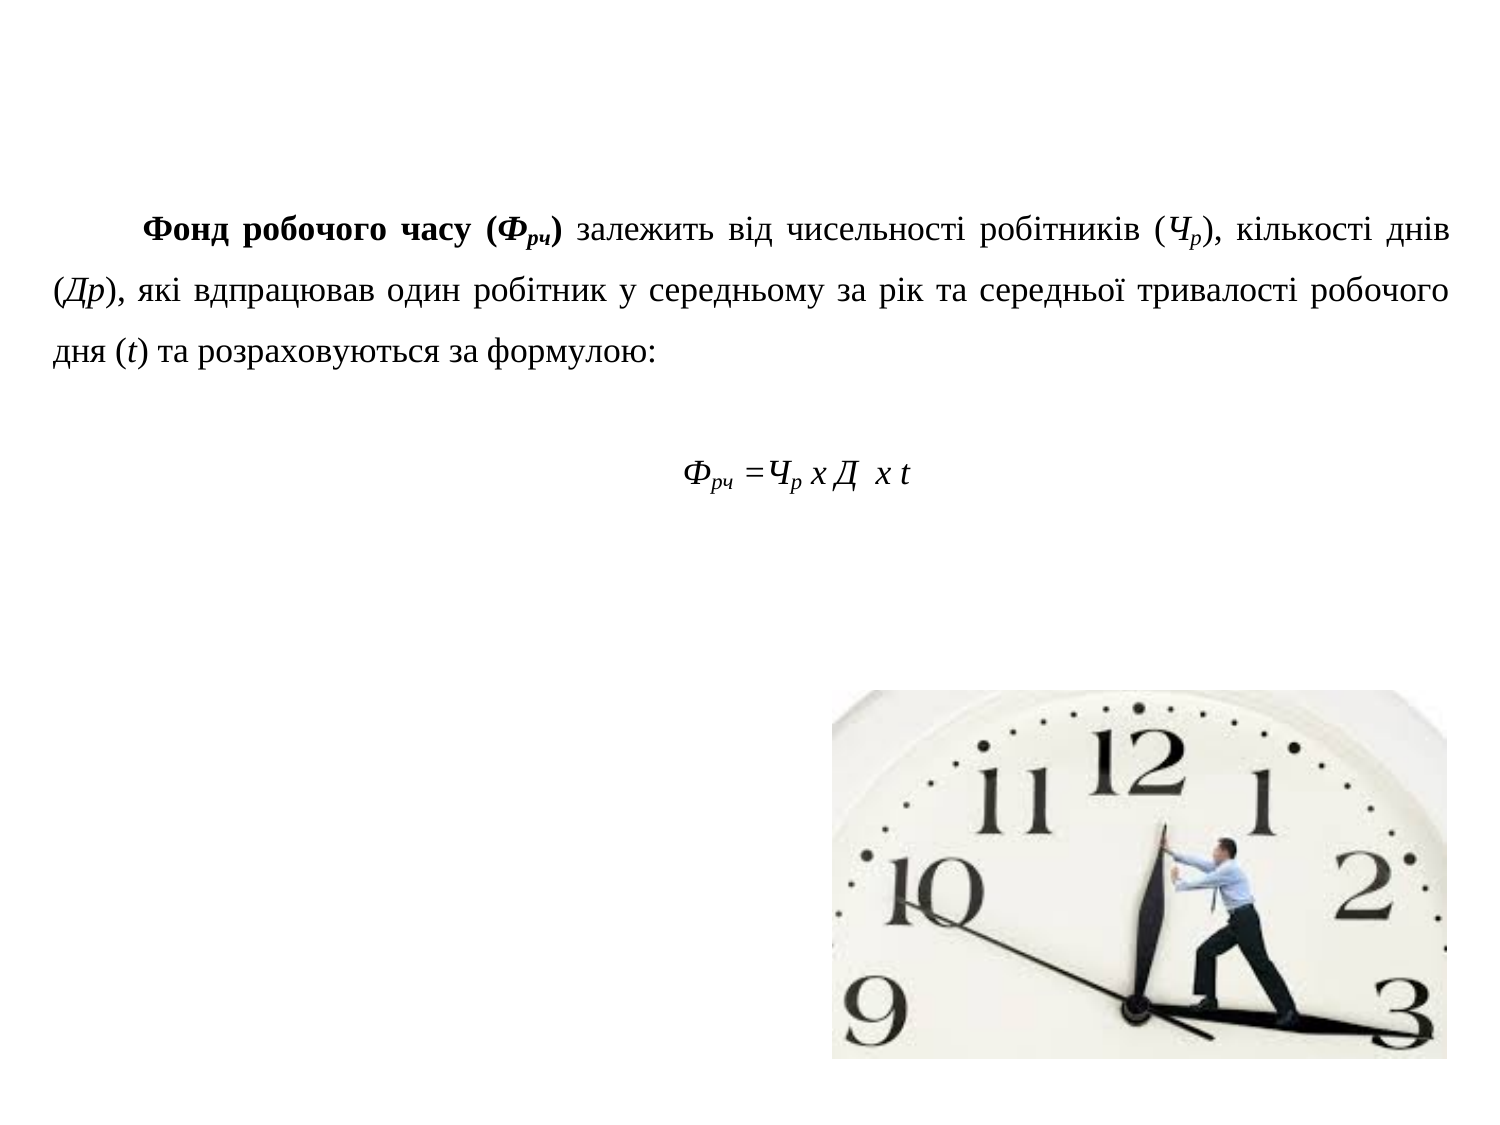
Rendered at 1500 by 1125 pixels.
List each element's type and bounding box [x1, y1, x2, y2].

picture [832, 690, 1447, 1059]
picture [52, 207, 1451, 575]
